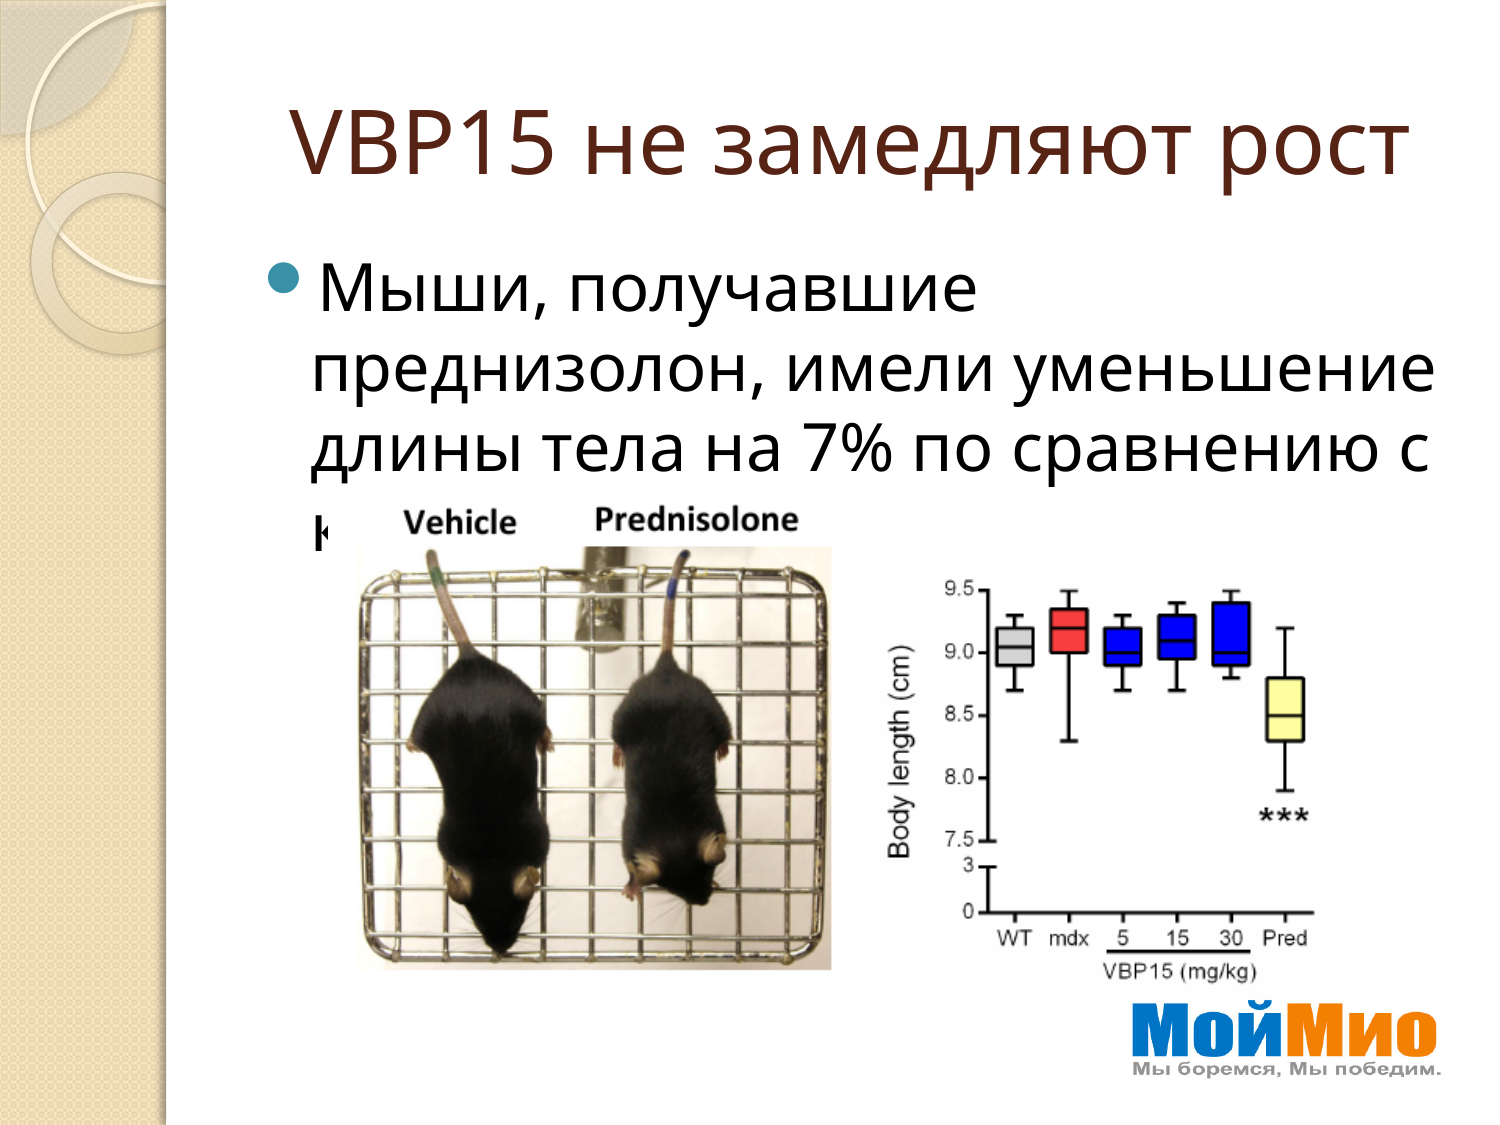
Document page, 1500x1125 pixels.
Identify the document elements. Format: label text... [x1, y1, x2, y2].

picture [327, 491, 1450, 1081]
title VBP15 не замедляют рост [235, 45, 1466, 233]
list Мыши, получавшие преднизолон, имели уменьшение длины тела на 7% по сравнению с контролем [235, 237, 1466, 1025]
